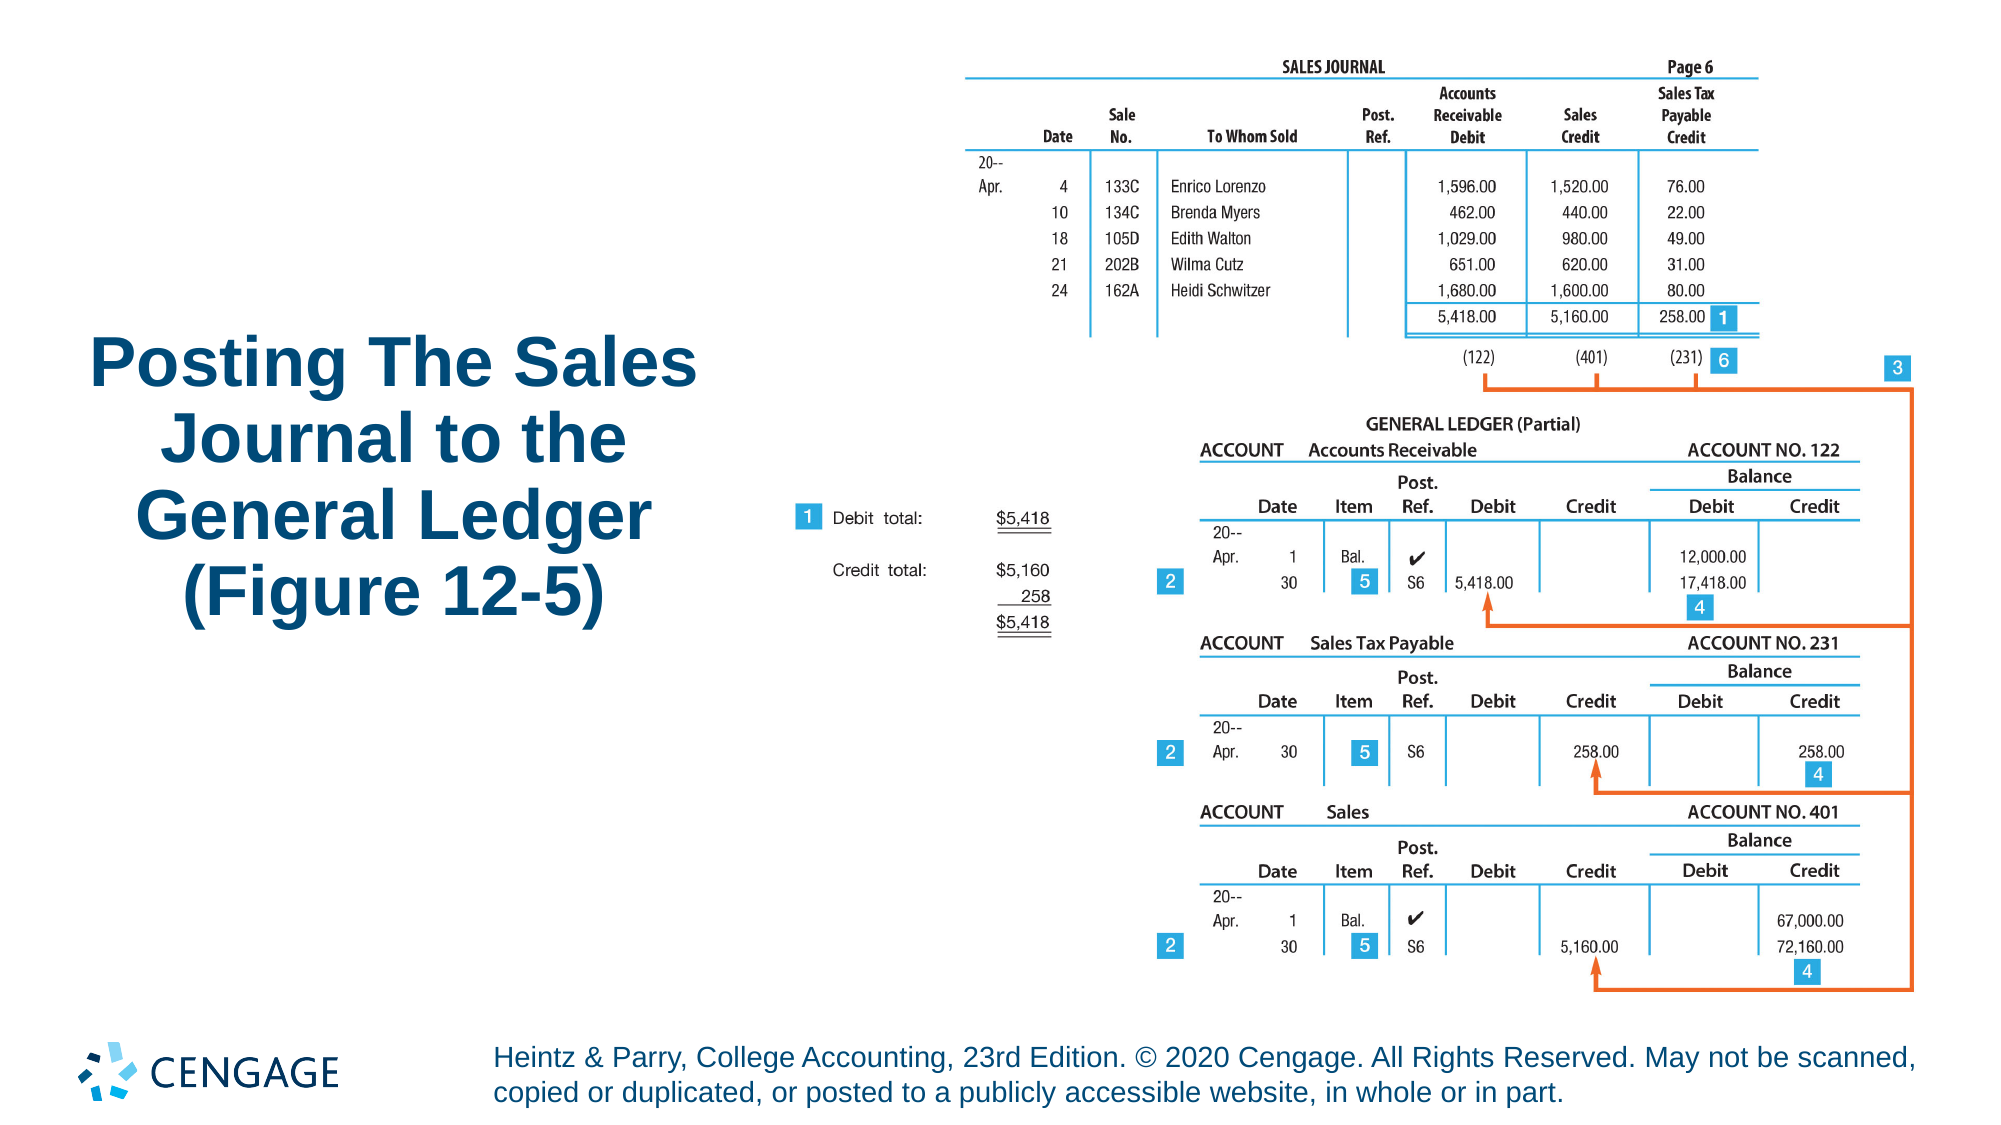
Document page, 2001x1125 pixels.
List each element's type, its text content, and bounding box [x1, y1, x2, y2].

title Posting The Sales Journal to the General Ledger (Figure 12-5) [70, 325, 719, 661]
picture [793, 57, 1916, 994]
picture [78, 1042, 338, 1101]
